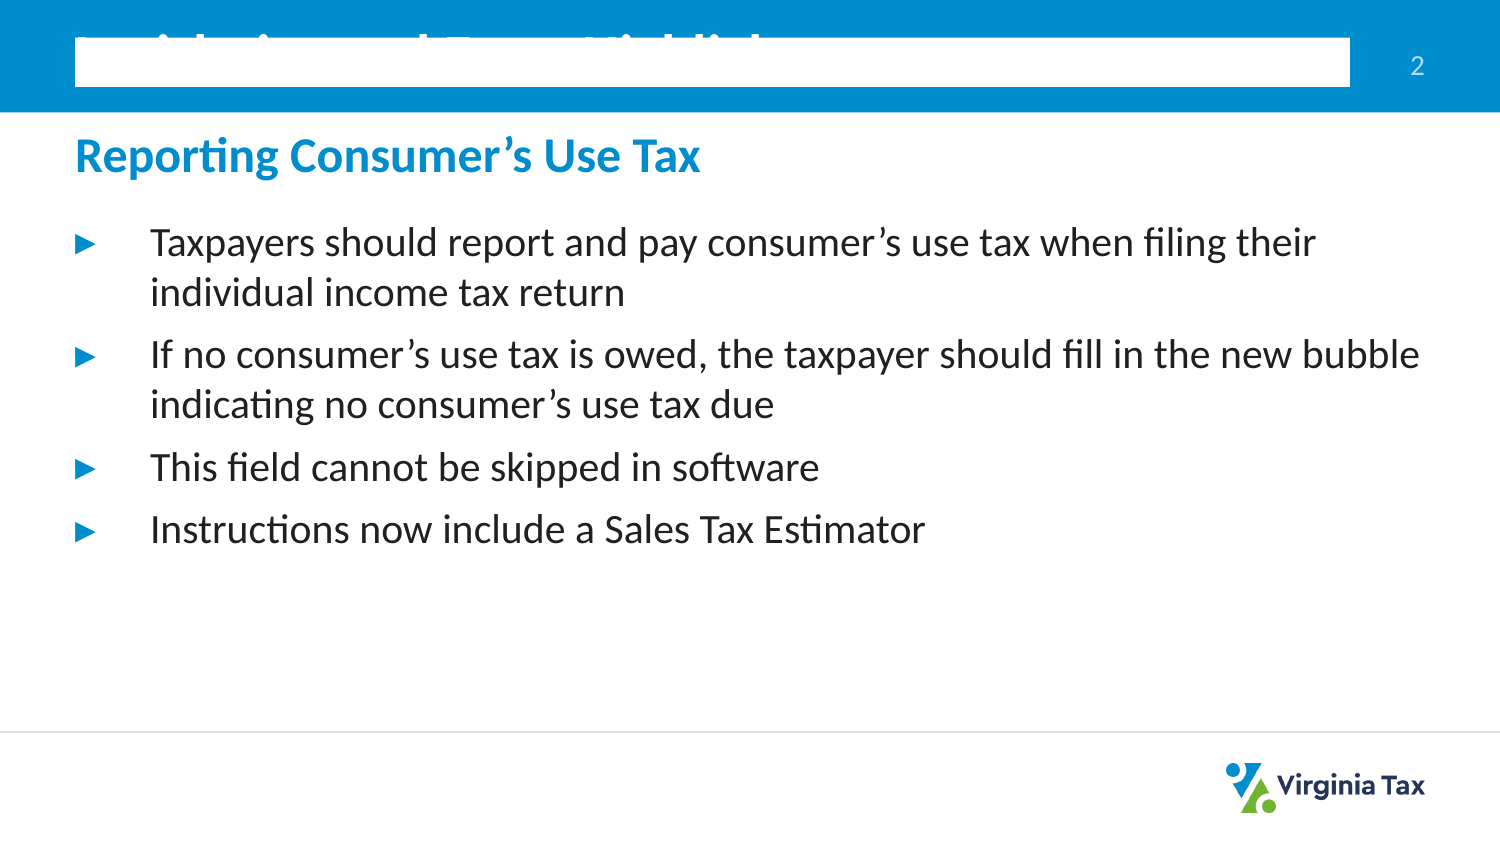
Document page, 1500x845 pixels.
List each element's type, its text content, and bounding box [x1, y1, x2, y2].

list Taxpayers should report and pay consumer’s use tax when filing their individual income tax return If no consumer’s use tax is owed, the taxpayer should fill in the new bubble indicating no consumer’s use tax due This field cannot be skipped in software Instructions now include a Sales Tax Estimator [75, 214, 1425, 603]
picture [1226, 763, 1425, 813]
list Legislative and Form Highlights [75, 37, 1350, 87]
title Reporting Consumer’s Use Tax [75, 107, 1425, 183]
slide_number 2 [1350, 37, 1425, 87]
